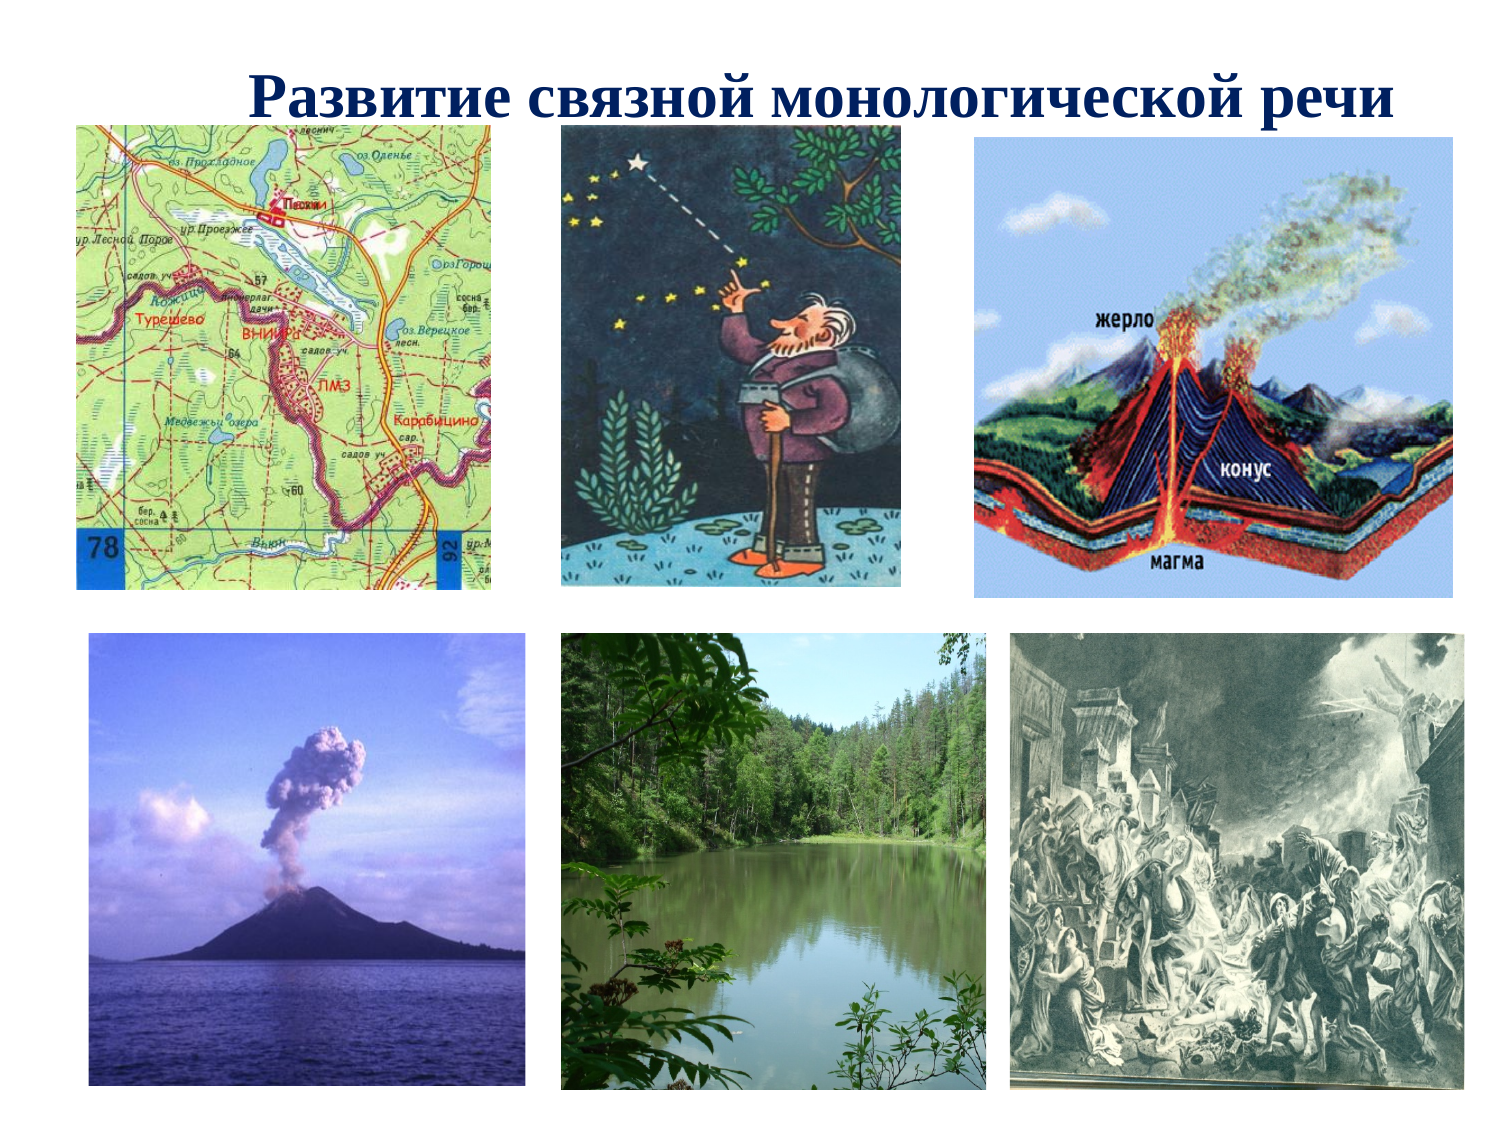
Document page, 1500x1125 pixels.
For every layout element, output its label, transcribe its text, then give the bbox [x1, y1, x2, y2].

picture [560, 125, 902, 587]
picture [974, 136, 1454, 599]
title Развитие связной монологической речи [194, 45, 1466, 233]
picture [88, 633, 526, 1086]
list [76, 125, 491, 590]
picture [560, 633, 987, 1090]
picture [1009, 633, 1465, 1090]
